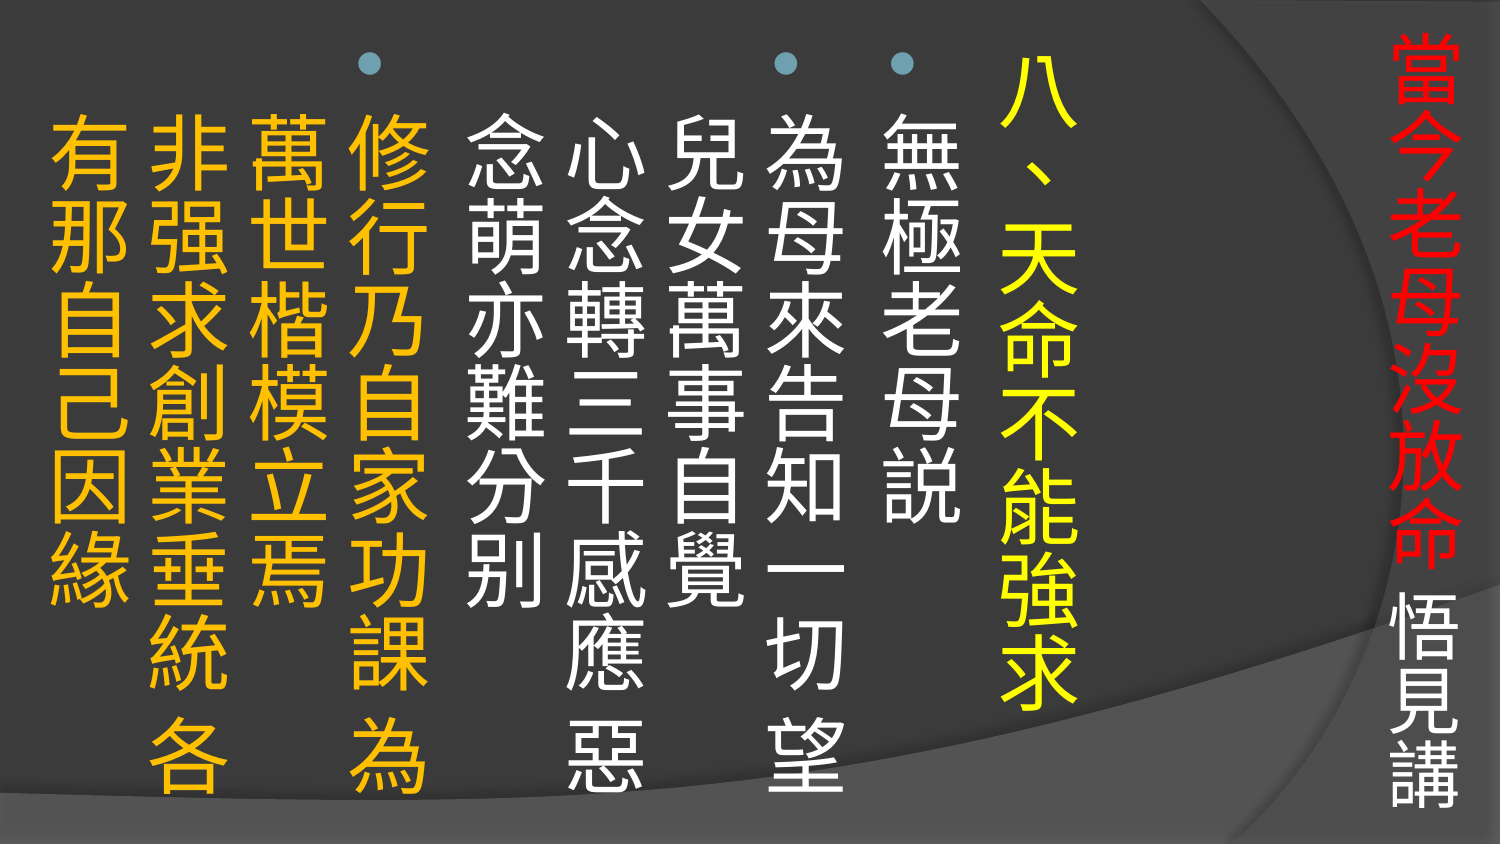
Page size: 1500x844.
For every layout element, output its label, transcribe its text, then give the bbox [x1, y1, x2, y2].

list 八、天命不能強求 無極老母説 為母來告知一切 望兒女萬事自覺 心念轉三千感應 惡念萌亦難分别 修行乃自家功課 為萬世楷模立焉 非强求創業垂統 各有那自己因緣 [29, 27, 1365, 820]
title 當今老母沒放命 悟見講 [1364, 21, 1483, 820]
